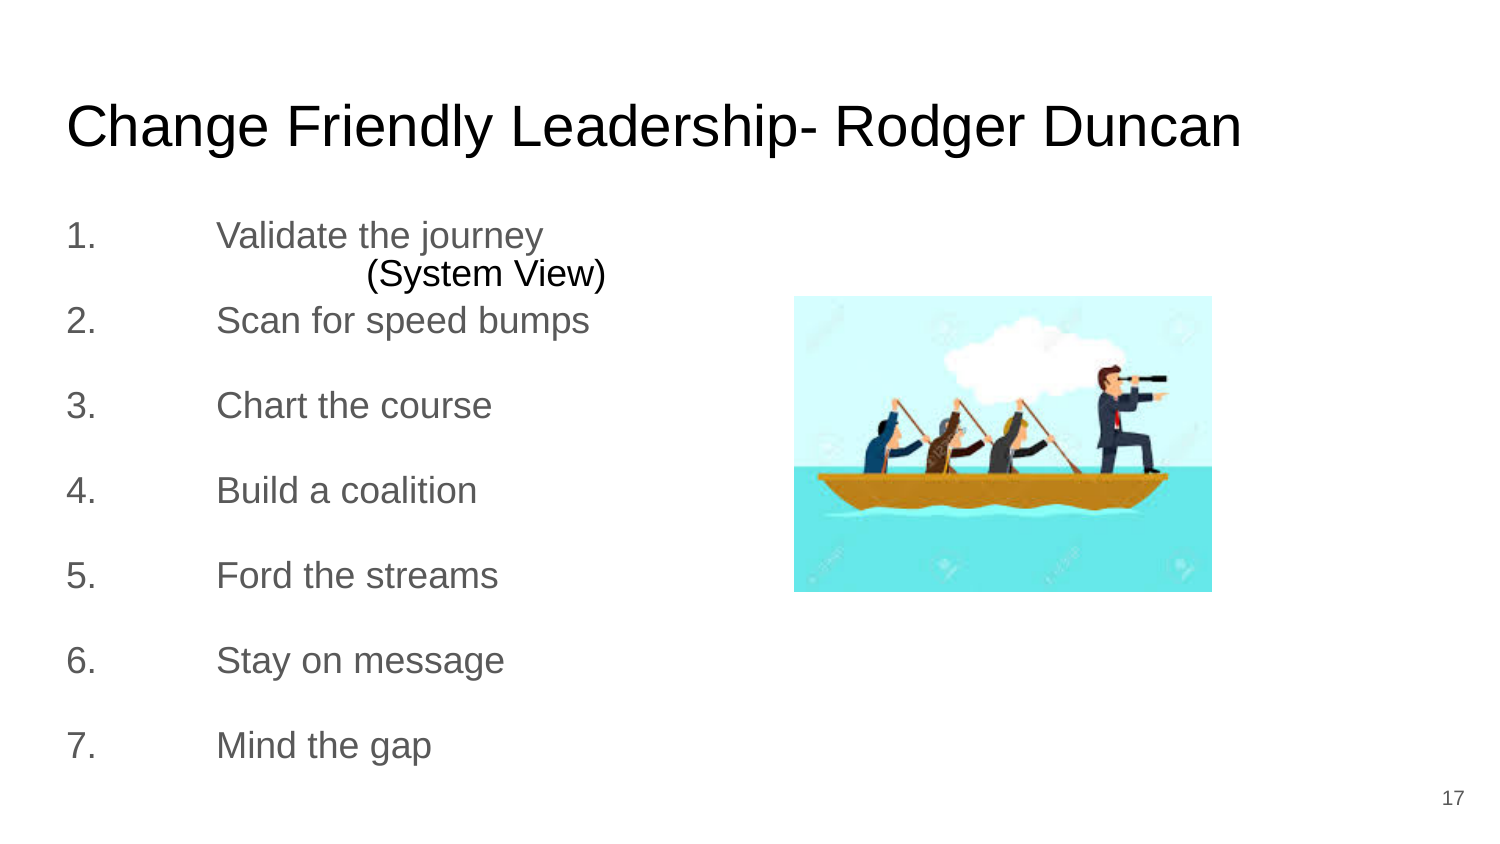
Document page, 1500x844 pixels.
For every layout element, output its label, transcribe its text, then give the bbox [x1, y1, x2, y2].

picture [793, 296, 1212, 592]
title Change Friendly Leadership- Rodger Duncan (System View) [51, 72, 1449, 189]
slide_number ‹#› [1389, 764, 1480, 830]
list 1. Validate the journey 2. Scan for speed bumps 3. Chart the course 4. Build a coalition 5. Ford the streams 6. Stay on message 7. Mind the gap [51, 189, 1449, 750]
